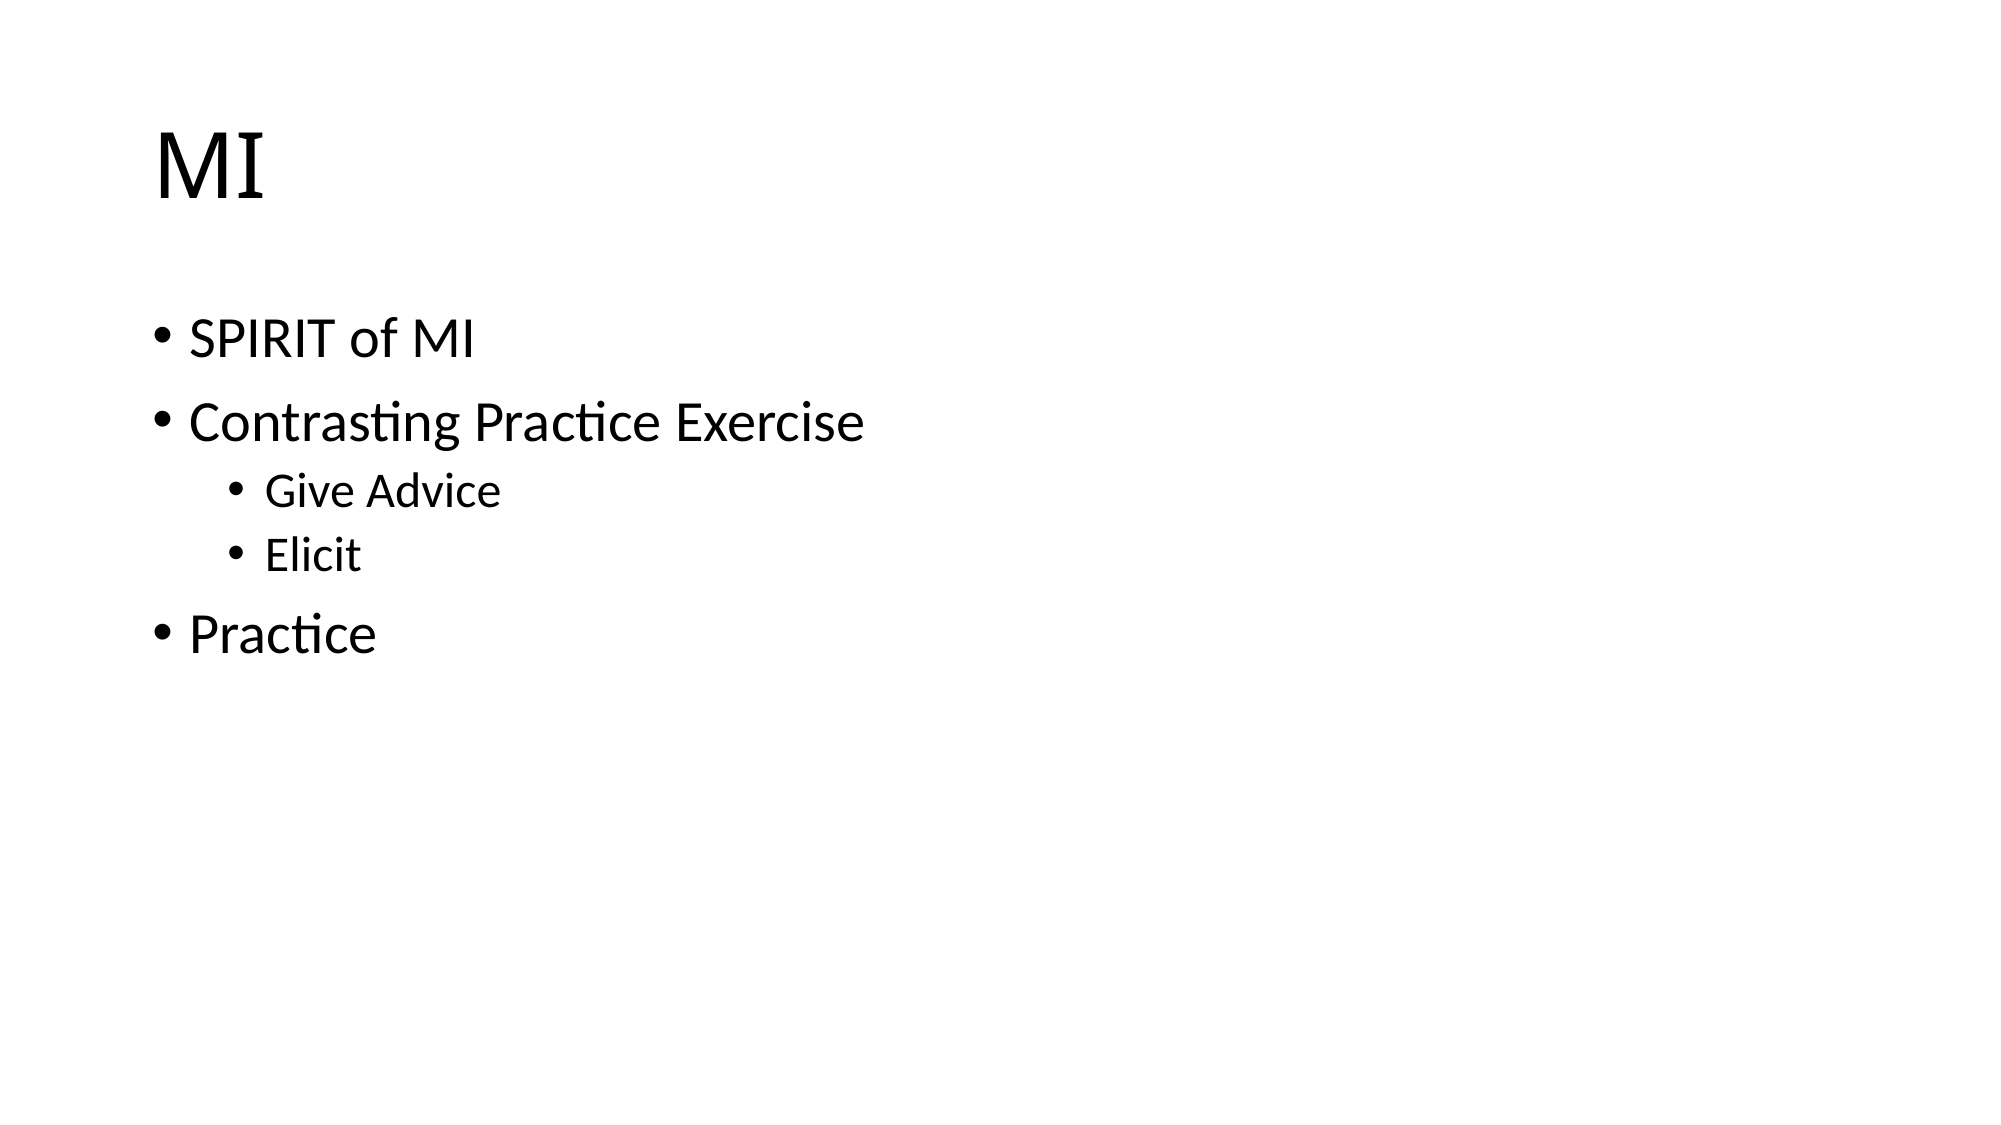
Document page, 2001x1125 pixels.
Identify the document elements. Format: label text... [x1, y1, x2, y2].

list SPIRIT of MI Contrasting Practice Exercise Give Advice Elicit Practice [137, 299, 1863, 1014]
title MI [137, 59, 1863, 278]
